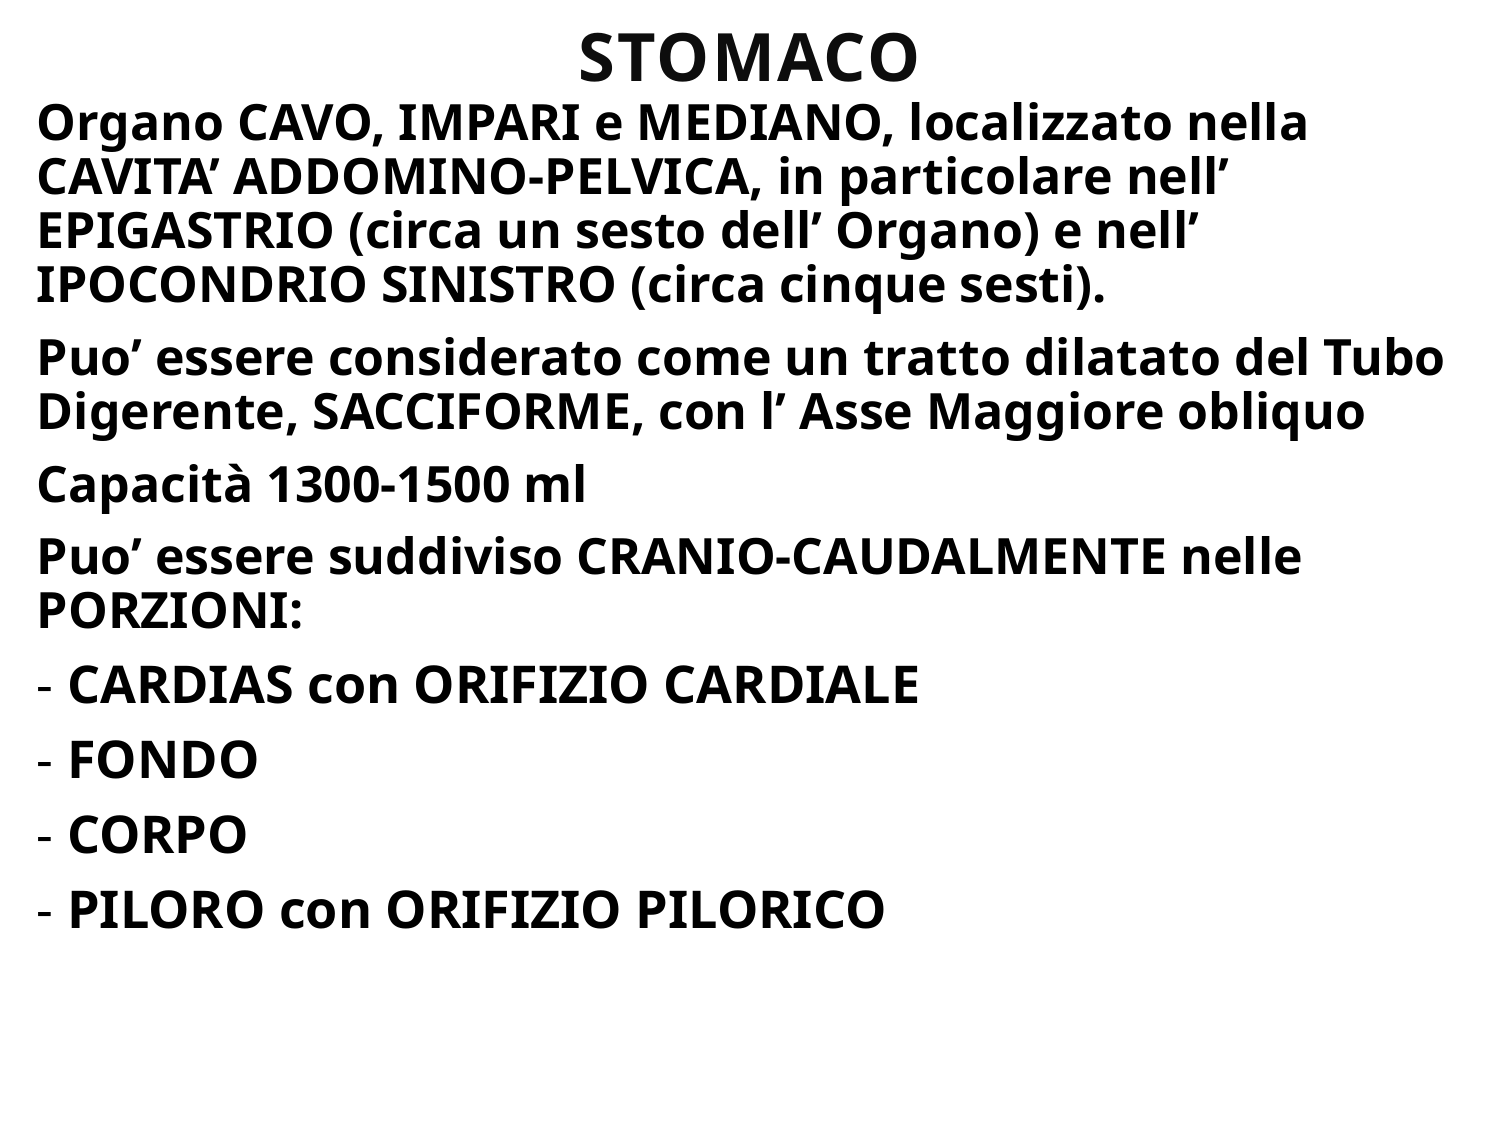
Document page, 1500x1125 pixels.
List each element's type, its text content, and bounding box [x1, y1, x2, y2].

title STOMACO [0, 0, 1500, 125]
list Organo CAVO, IMPARI e MEDIANO, localizzato nella CAVITA’ ADDOMINO-PELVICA, in particolare nell’ EPIGASTRIO (circa un sesto dell’ Organo) e nell’ IPOCONDRIO SINISTRO (circa cinque sesti). Puo’ essere considerato come un tratto dilatato del Tubo Digerente, SACCIFORME, con l’ Asse Maggiore obliquo Capacità 1300-1500 ml Puo’ essere suddiviso CRANIO-CAUDALMENTE nelle PORZIONI: CARDIAS con ORIFIZIO CARDIALE FONDO CORPO PILORO con ORIFIZIO PILORICO [29, 90, 1459, 1040]
